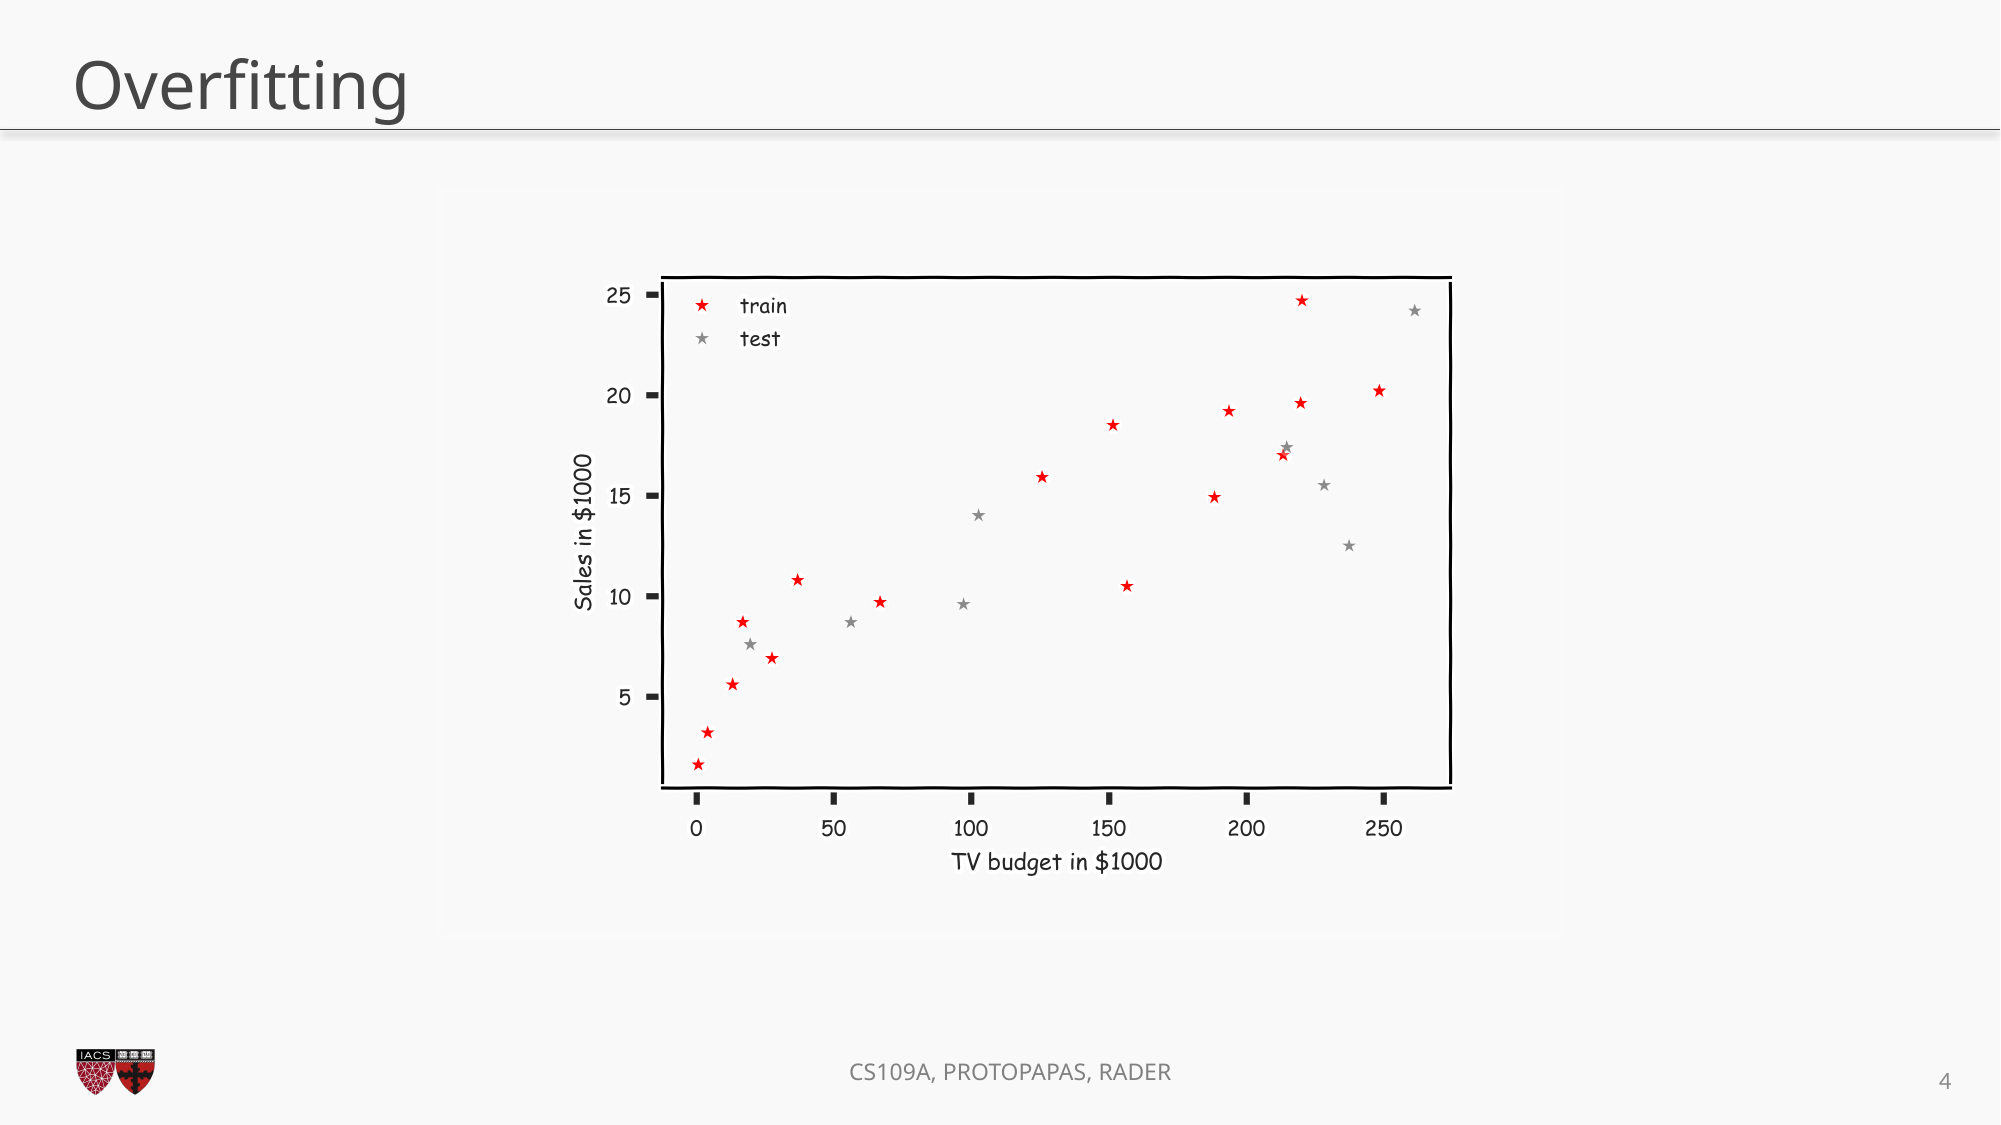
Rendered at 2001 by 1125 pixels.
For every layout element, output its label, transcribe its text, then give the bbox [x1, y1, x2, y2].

picture [437, 187, 1563, 938]
picture [75, 1049, 155, 1095]
title Overfitting [57, 35, 1943, 162]
slide_number 4 [1500, 1050, 1967, 1110]
